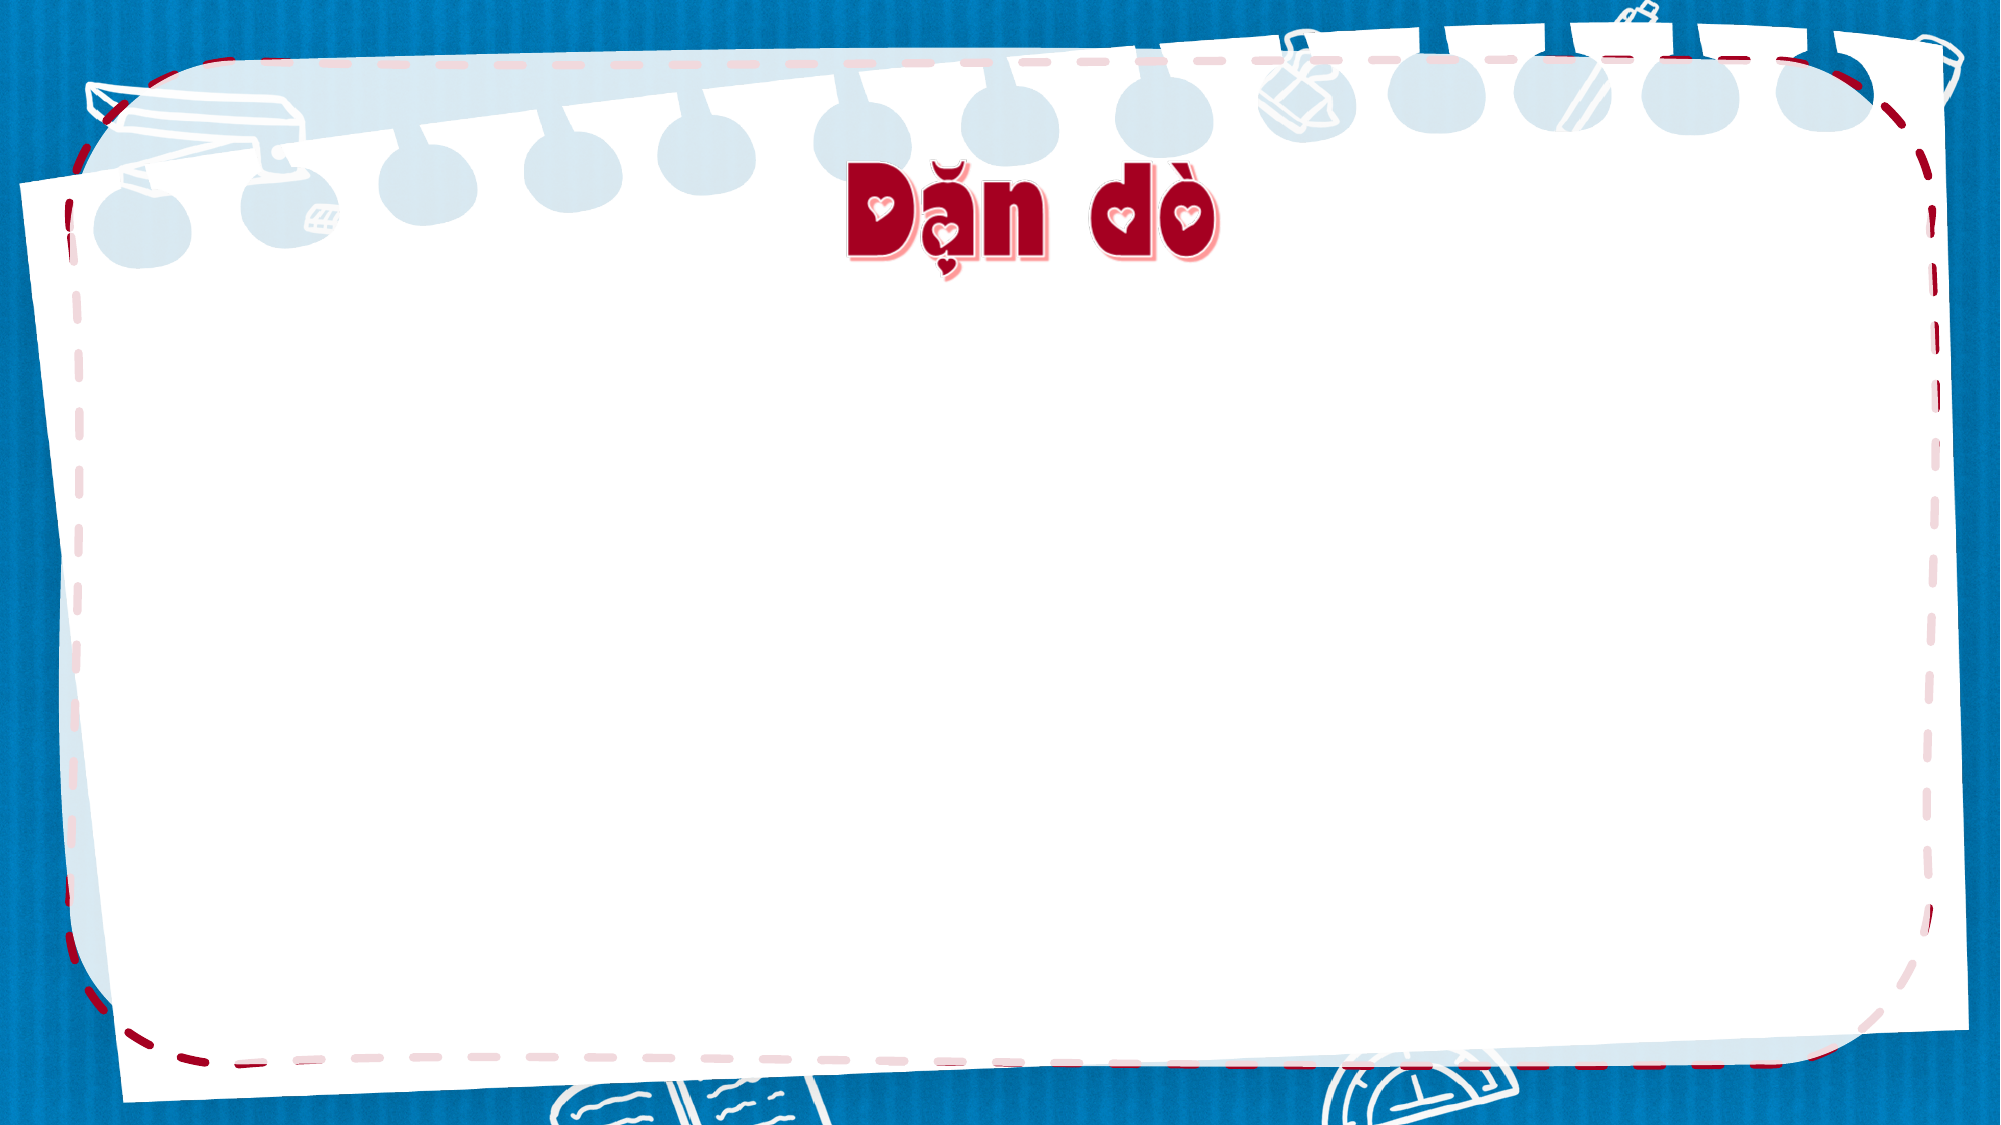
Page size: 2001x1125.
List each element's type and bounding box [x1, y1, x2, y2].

text_box [0, 0, 2000, 1125]
picture [654, 124, 1405, 291]
text_box [38, 311, 2000, 972]
